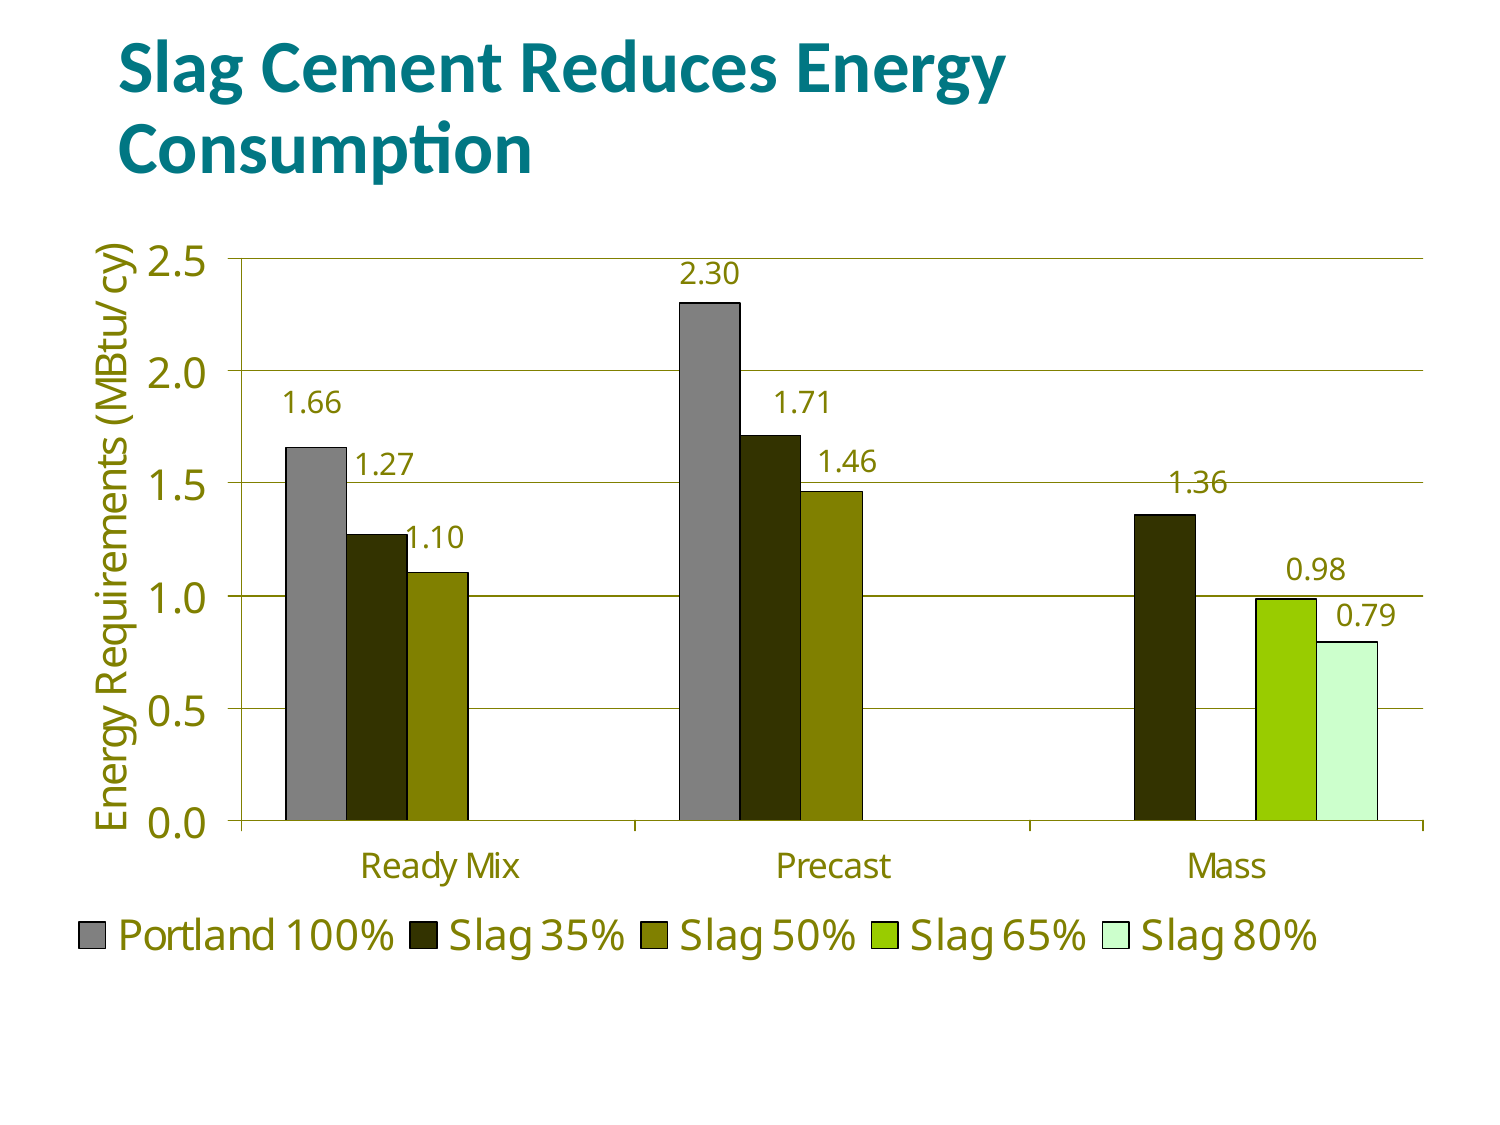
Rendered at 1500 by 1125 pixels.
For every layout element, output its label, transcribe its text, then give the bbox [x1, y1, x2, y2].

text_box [58, 196, 1470, 990]
title Slag Cement Reduces Energy Consumption [103, 20, 1397, 196]
